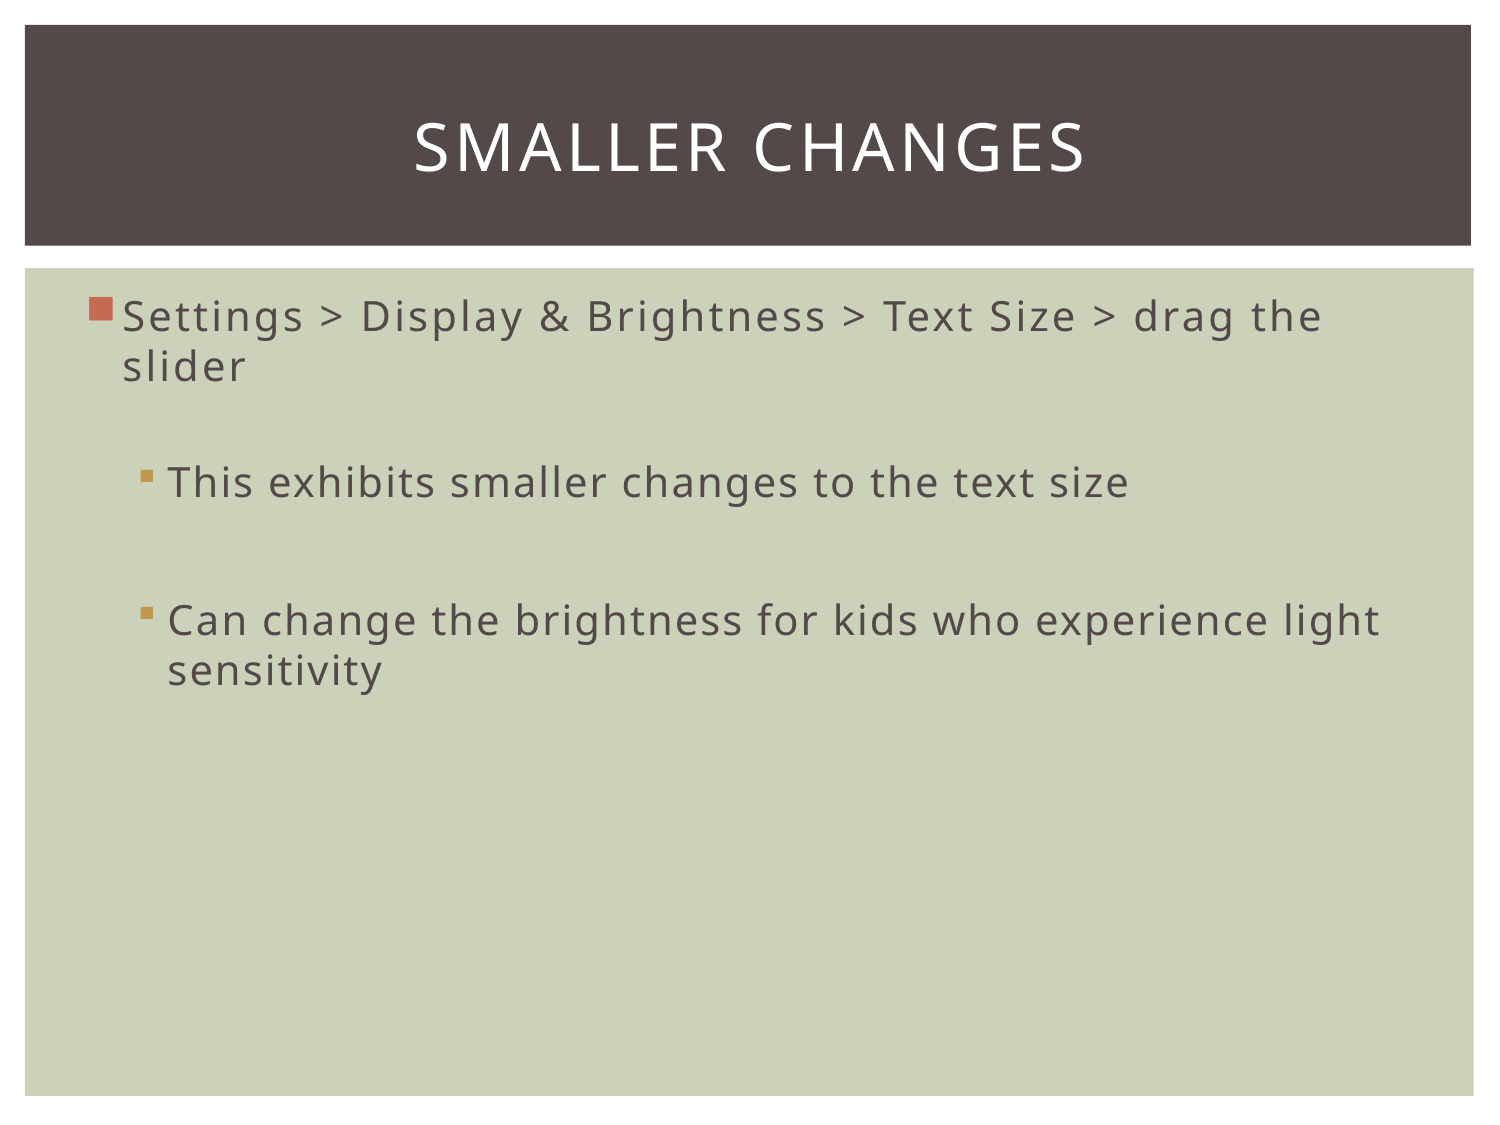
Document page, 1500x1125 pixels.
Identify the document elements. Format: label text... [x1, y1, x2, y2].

title Smaller changes [62, 58, 1438, 232]
list Settings > Display & Brightness > Text Size > drag the slider This exhibits smaller changes to the text size Can change the brightness for kids who experience light sensitivity [62, 281, 1442, 1005]
